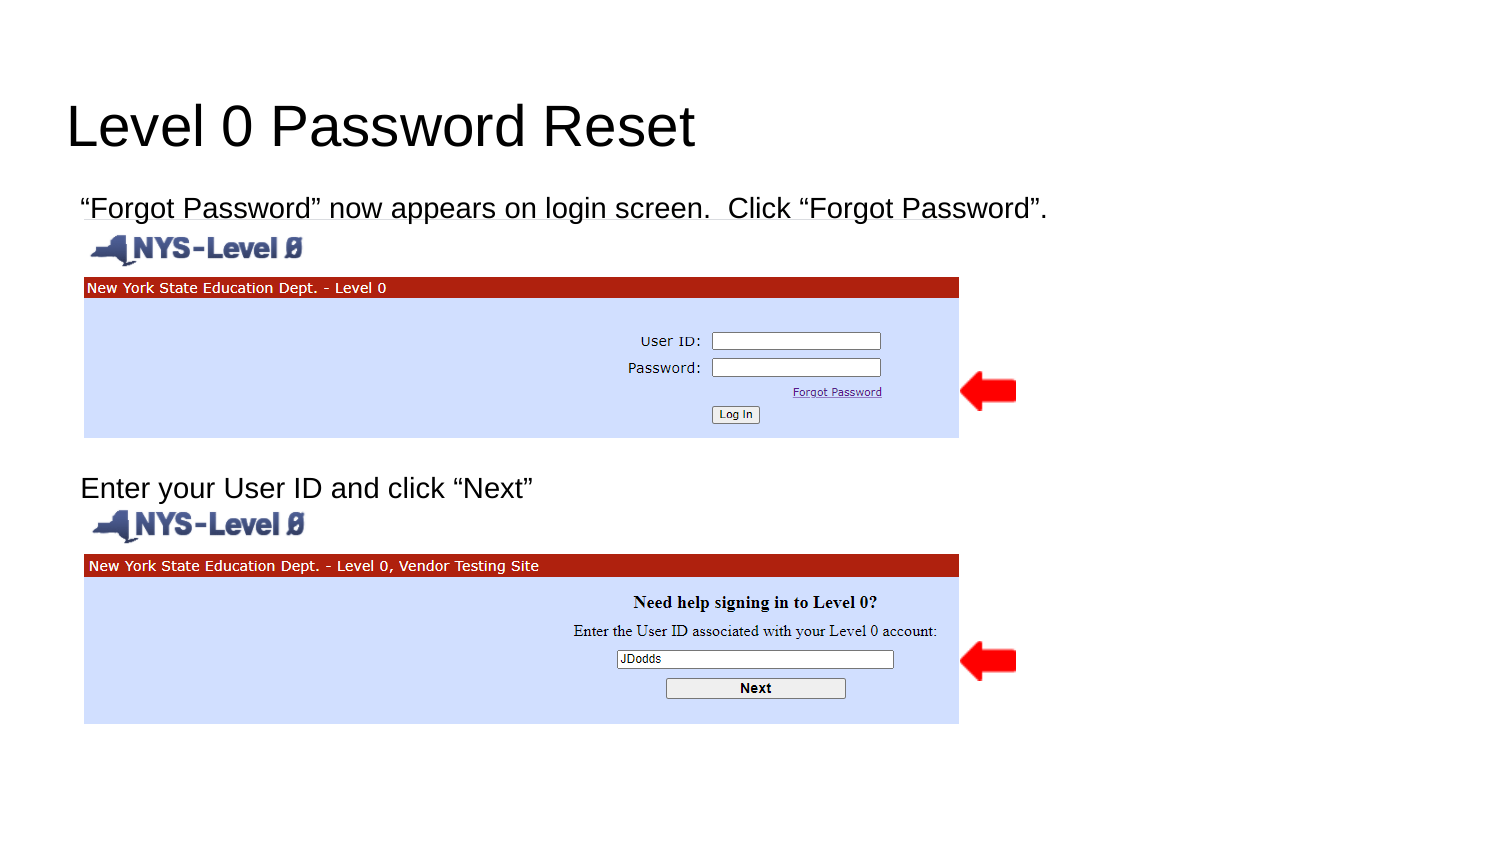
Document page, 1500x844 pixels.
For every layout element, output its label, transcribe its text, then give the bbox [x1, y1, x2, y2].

picture [84, 218, 959, 438]
text_box “Forgot Password” now appears on login screen. Click “Forgot Password”. Enter your User ID and click “Next” [65, 174, 1416, 766]
picture [960, 371, 1016, 411]
picture [960, 641, 1016, 681]
picture [84, 499, 959, 724]
title Level 0 Password Reset [51, 72, 1449, 167]
